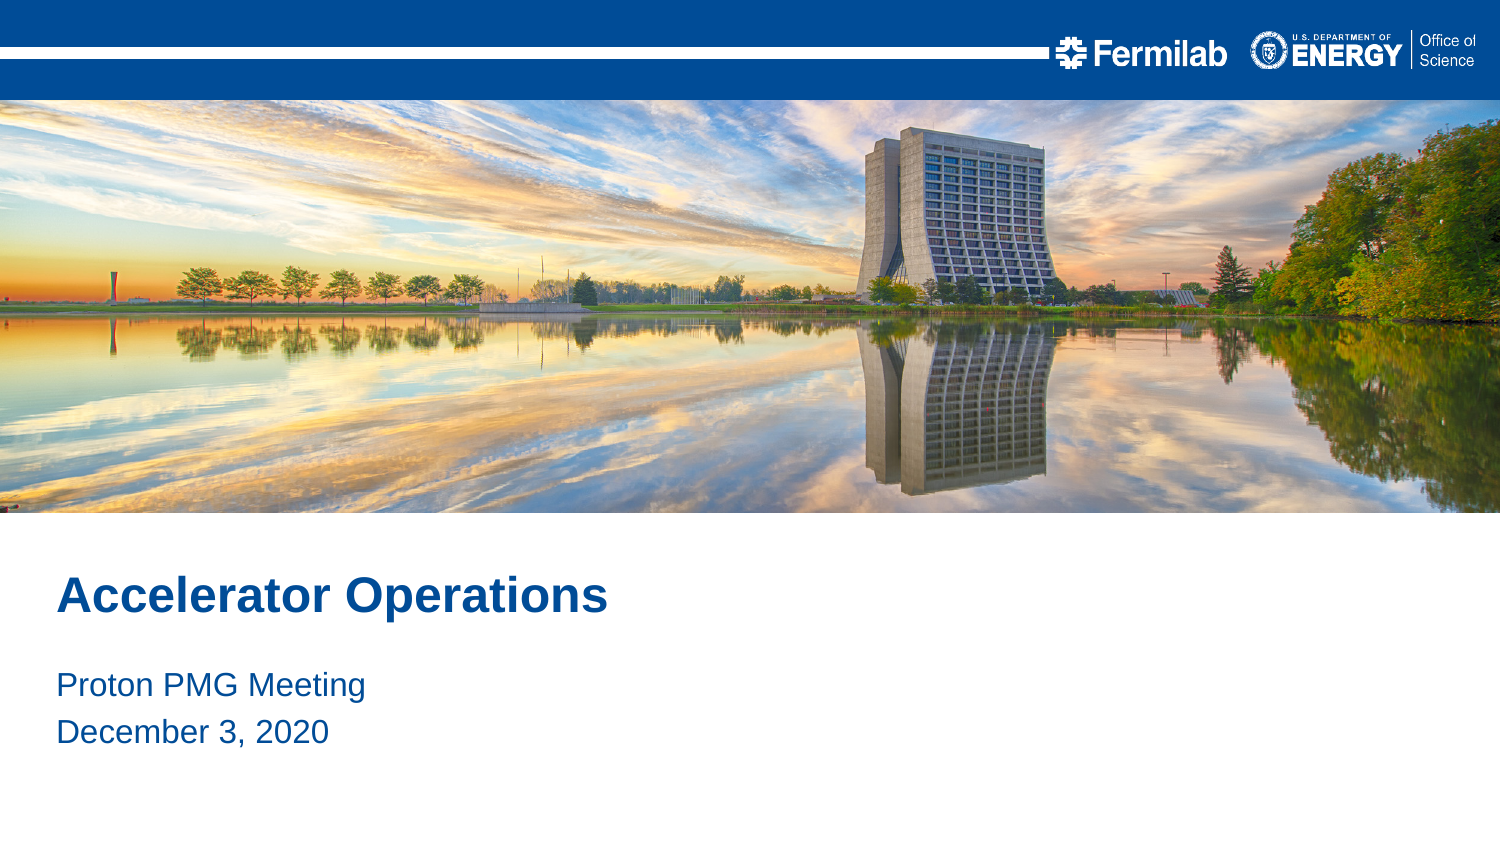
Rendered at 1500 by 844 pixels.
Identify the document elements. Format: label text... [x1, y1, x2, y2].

picture [0, 100, 1500, 513]
list Proton PMG Meeting December 3, 2020 [56, 655, 1451, 810]
list Accelerator Operations [56, 531, 1451, 655]
